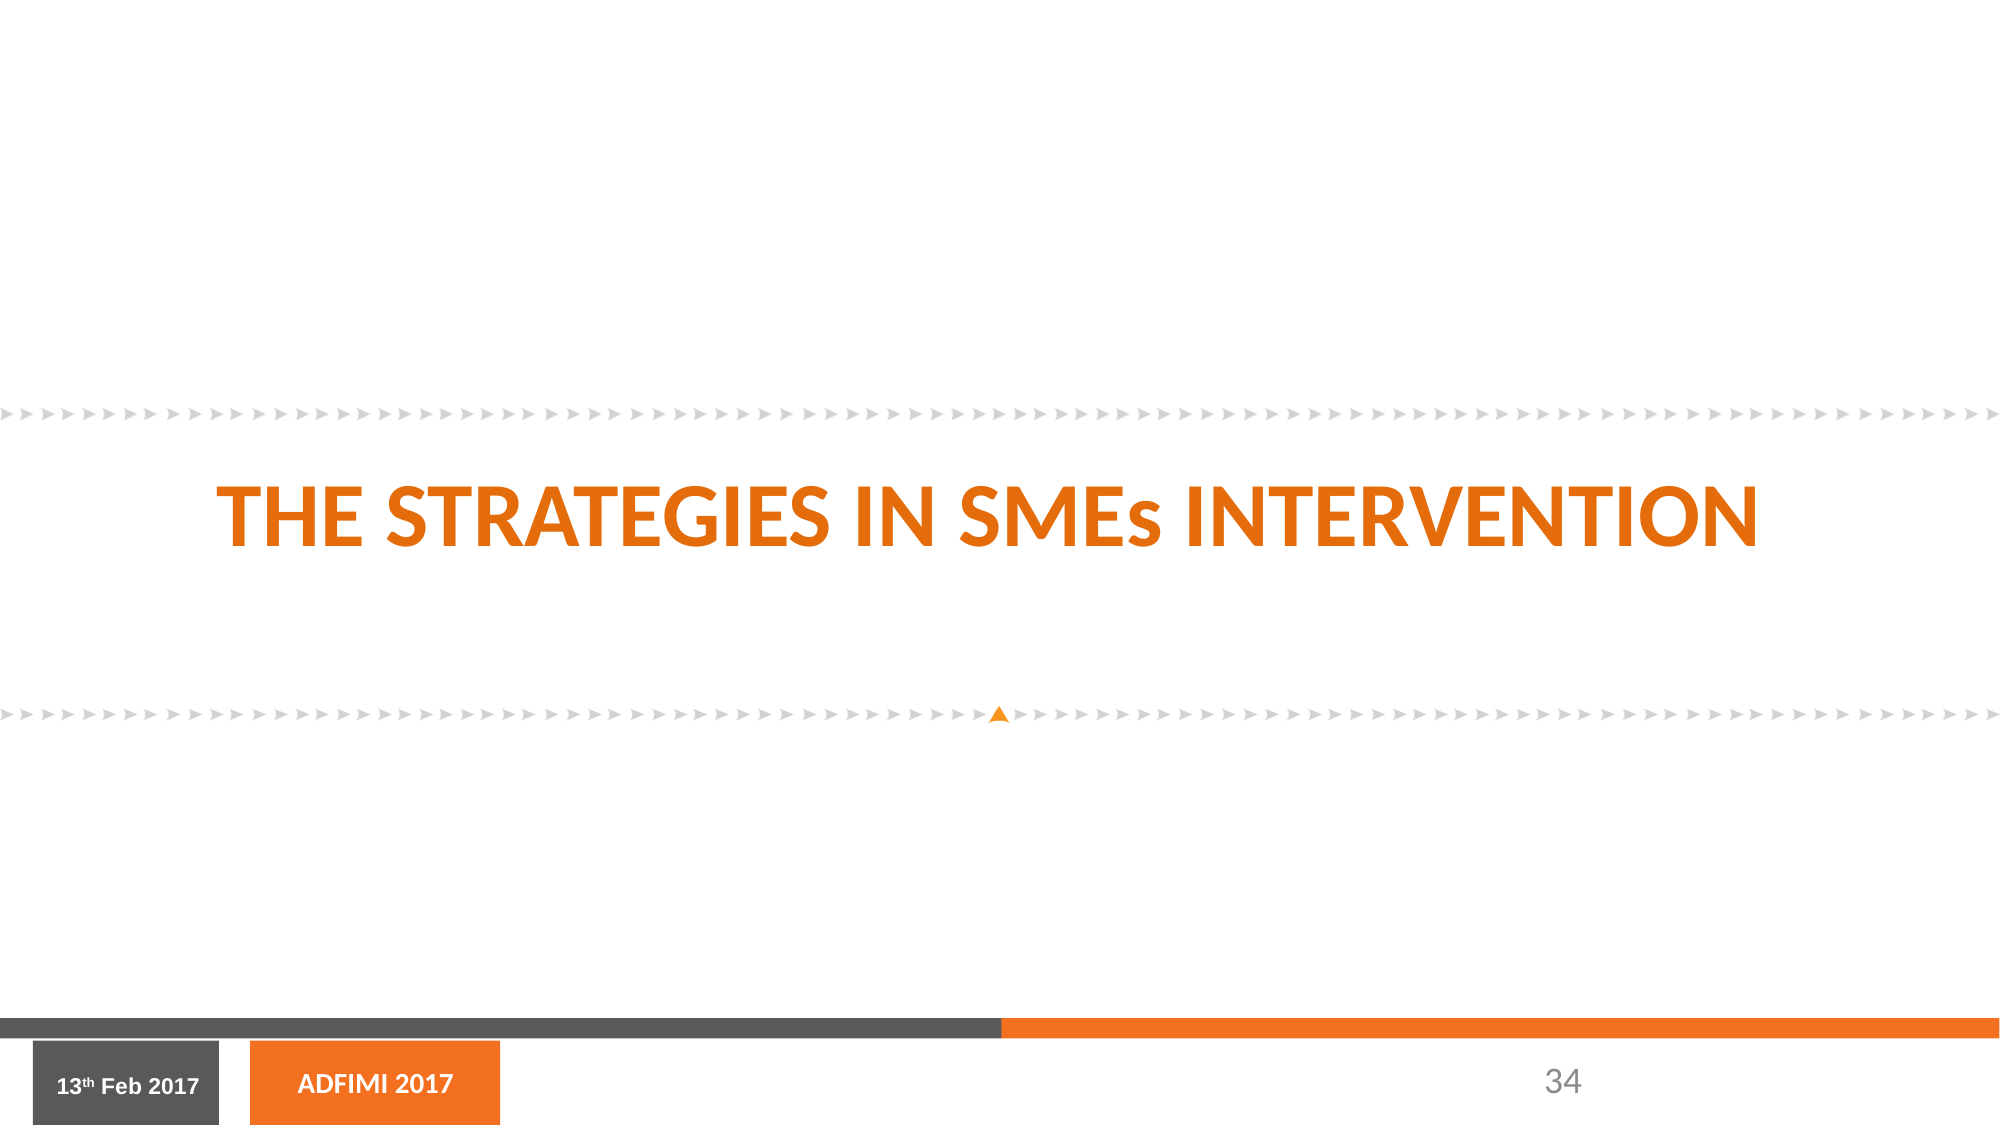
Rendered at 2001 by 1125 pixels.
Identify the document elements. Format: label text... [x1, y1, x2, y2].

picture [0, 408, 2000, 420]
text_box THE STRATEGIES IN SMEs INTERVENTION [0, 449, 2000, 570]
slide_number 34 [1533, 1050, 2000, 1111]
picture [0, 705, 2000, 724]
